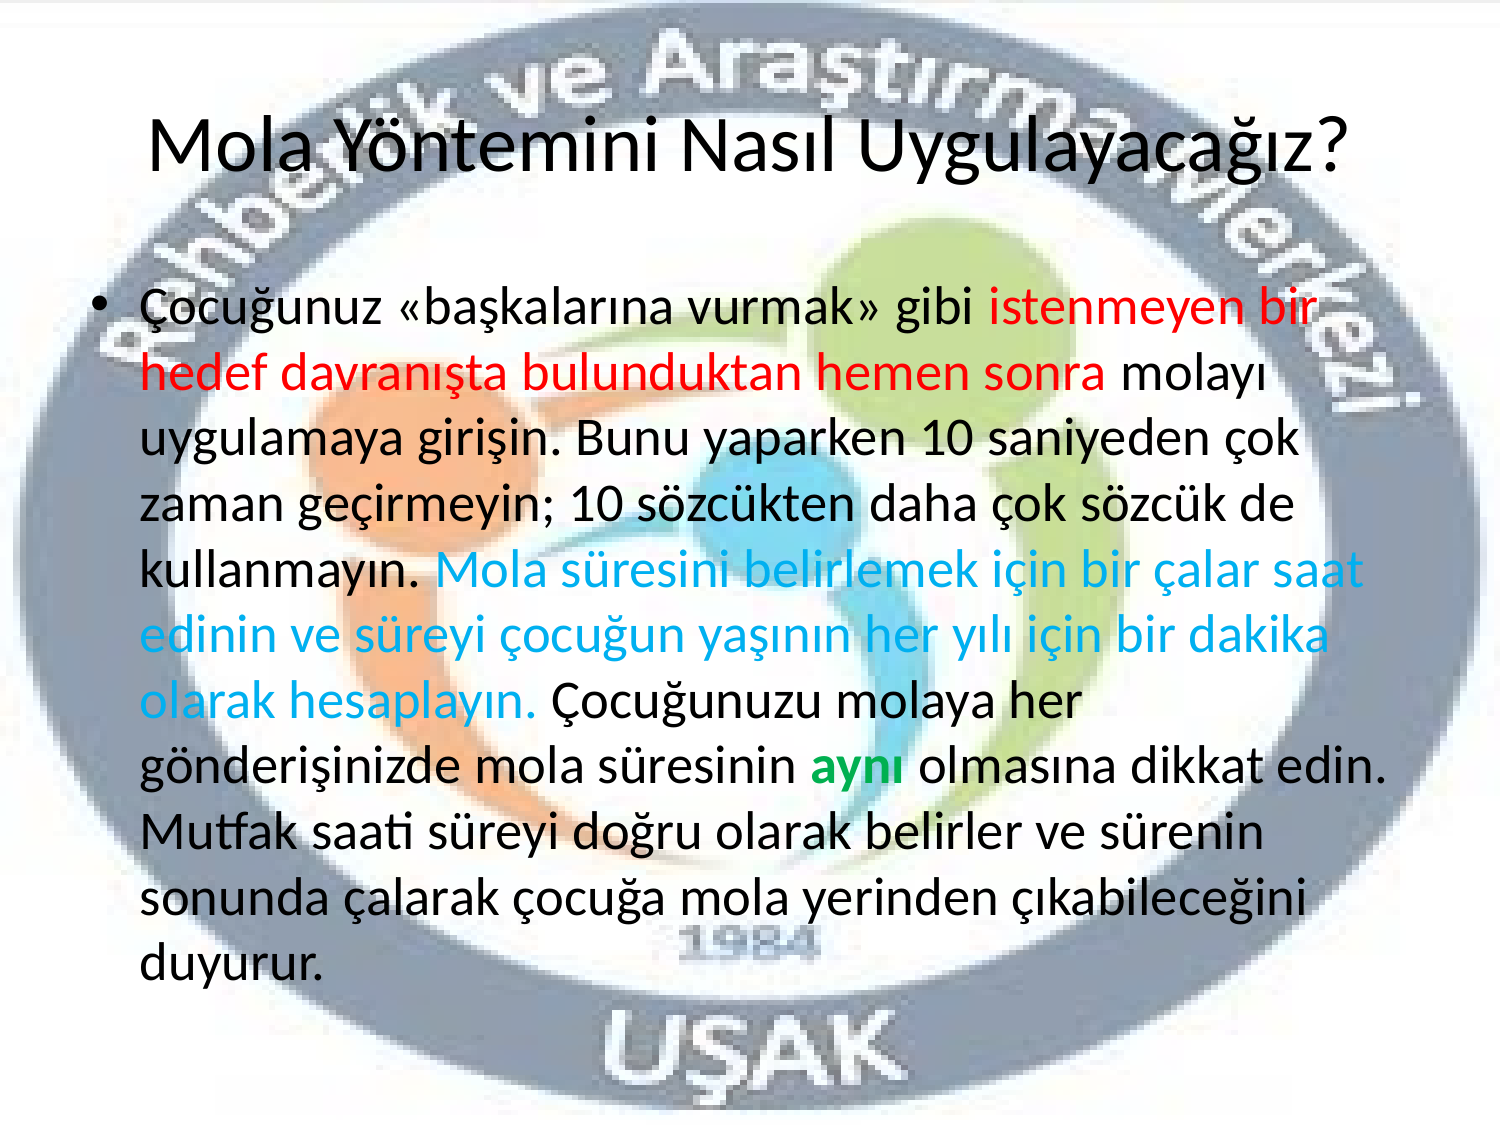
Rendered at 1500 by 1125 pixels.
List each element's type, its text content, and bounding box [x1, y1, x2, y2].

title Mola Yöntemini Nasıl Uygulayacağız? [75, 45, 1425, 233]
list Çocuğunuz «başkalarına vurmak» gibi istenmeyen bir hedef davranışta bulunduktan hemen sonra molayı uygulamaya girişin. Bunu yaparken 10 saniyeden çok zaman geçirmeyin; 10 sözcükten daha çok sözcük de kullanmayın. Mola süresini belirlemek için bir çalar saat edinin ve süreyi çocuğun yaşının her yılı için bir dakika olarak hesaplayın. Çocuğunuzu molaya her gönderişinizde mola süresinin aynı olmasına dikkat edin. Mutfak saati süreyi doğru olarak belirler ve sürenin sonunda çalarak çocuğa mola yerinden çıkabileceğini duyurur. [75, 262, 1425, 1005]
